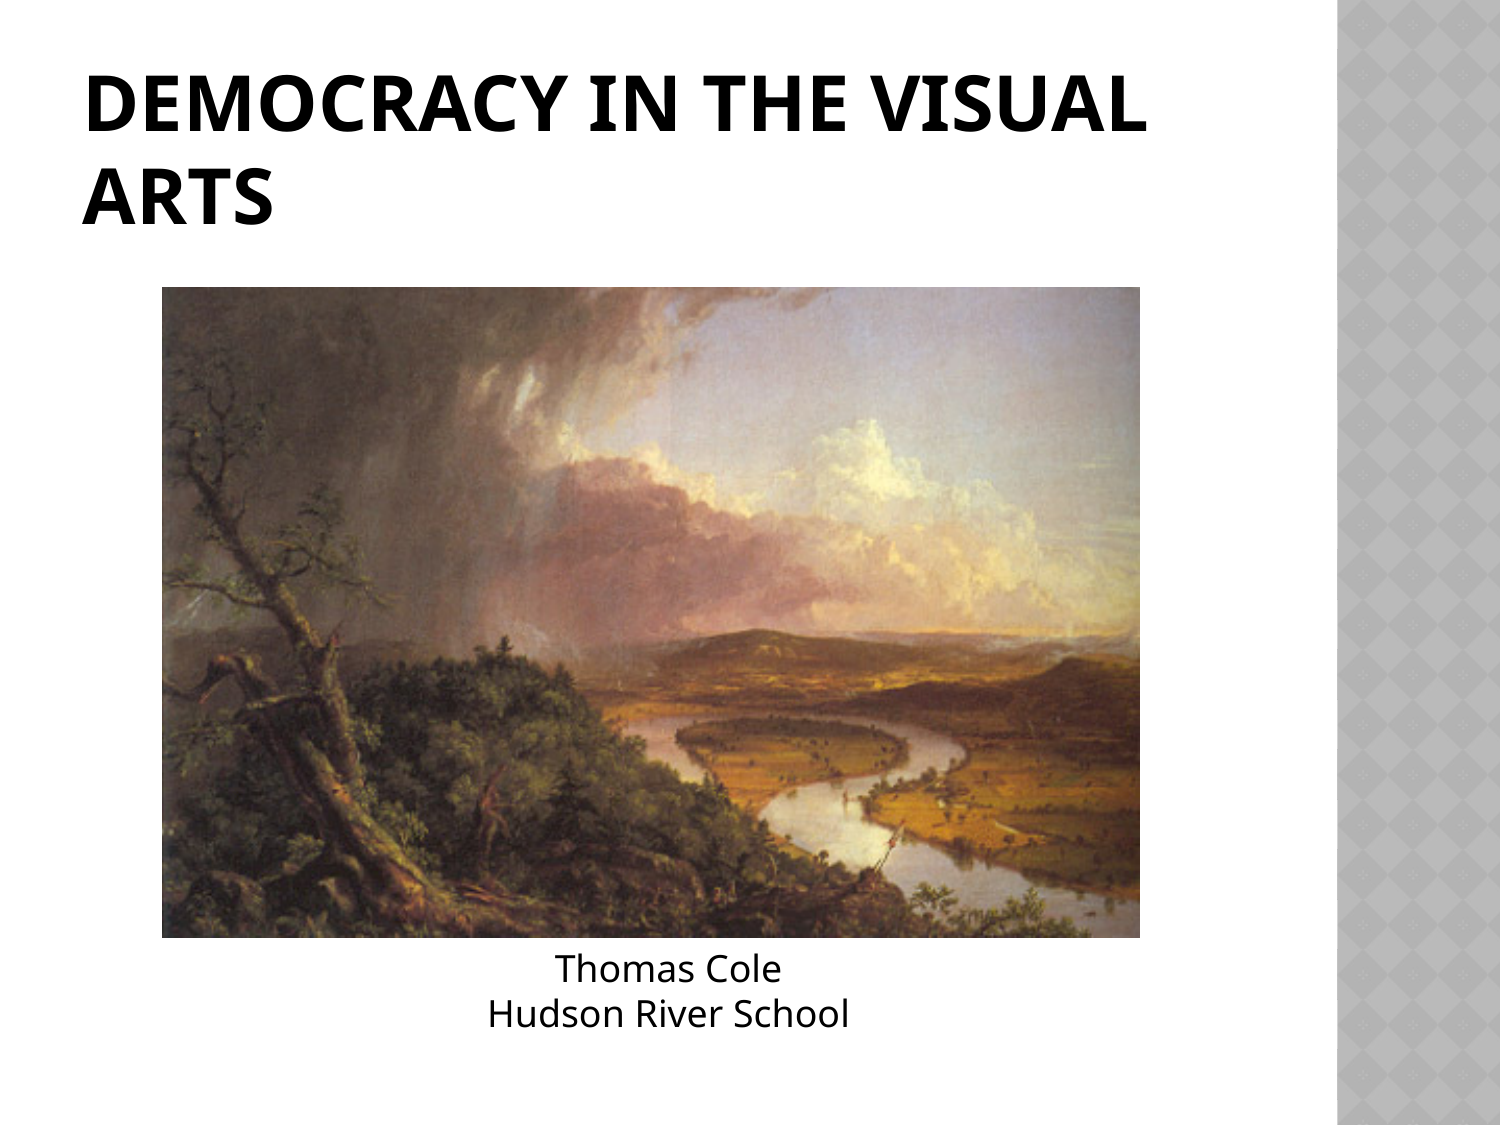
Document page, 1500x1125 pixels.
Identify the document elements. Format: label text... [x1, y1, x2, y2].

text_box Thomas Cole Hudson River School [412, 948, 925, 1043]
title Democracy in the Visual Arts [75, 52, 1263, 240]
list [162, 287, 1140, 938]
